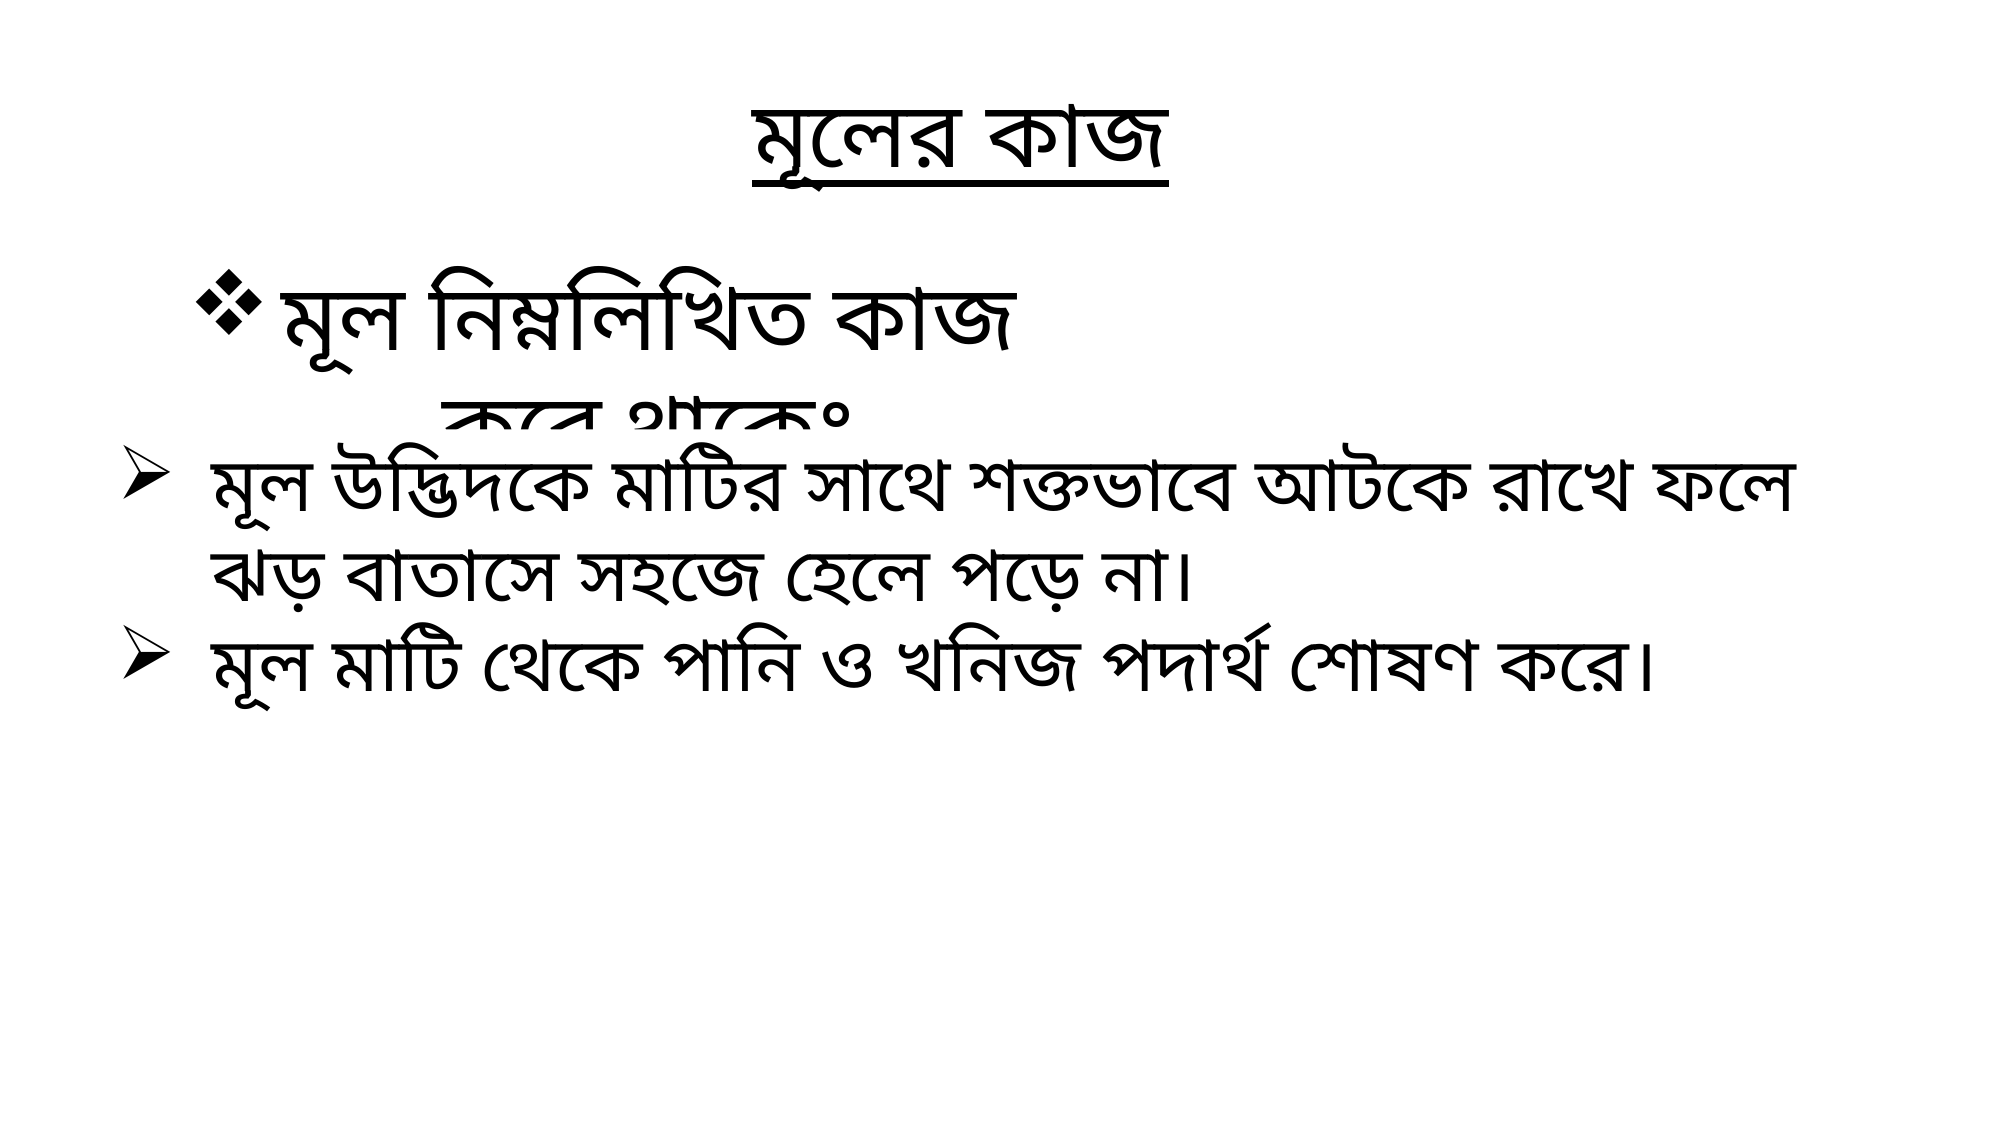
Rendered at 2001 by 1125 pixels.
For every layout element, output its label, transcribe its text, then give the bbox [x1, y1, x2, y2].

text_box মূল উদ্ভিদকে মাটির সাথে শক্তভাবে আটকে রাখে ফলে ঝড় বাতাসে সহজে হেলে পড়ে না। মূল মাটি থেকে পানি ও খনিজ পদার্থ শোষণ করে। [102, 428, 1916, 795]
text_box মূল নিম্নলিখিত কাজ করে থাকেঃ [83, 250, 1122, 487]
text_box মূলের কাজ [601, 68, 1320, 194]
